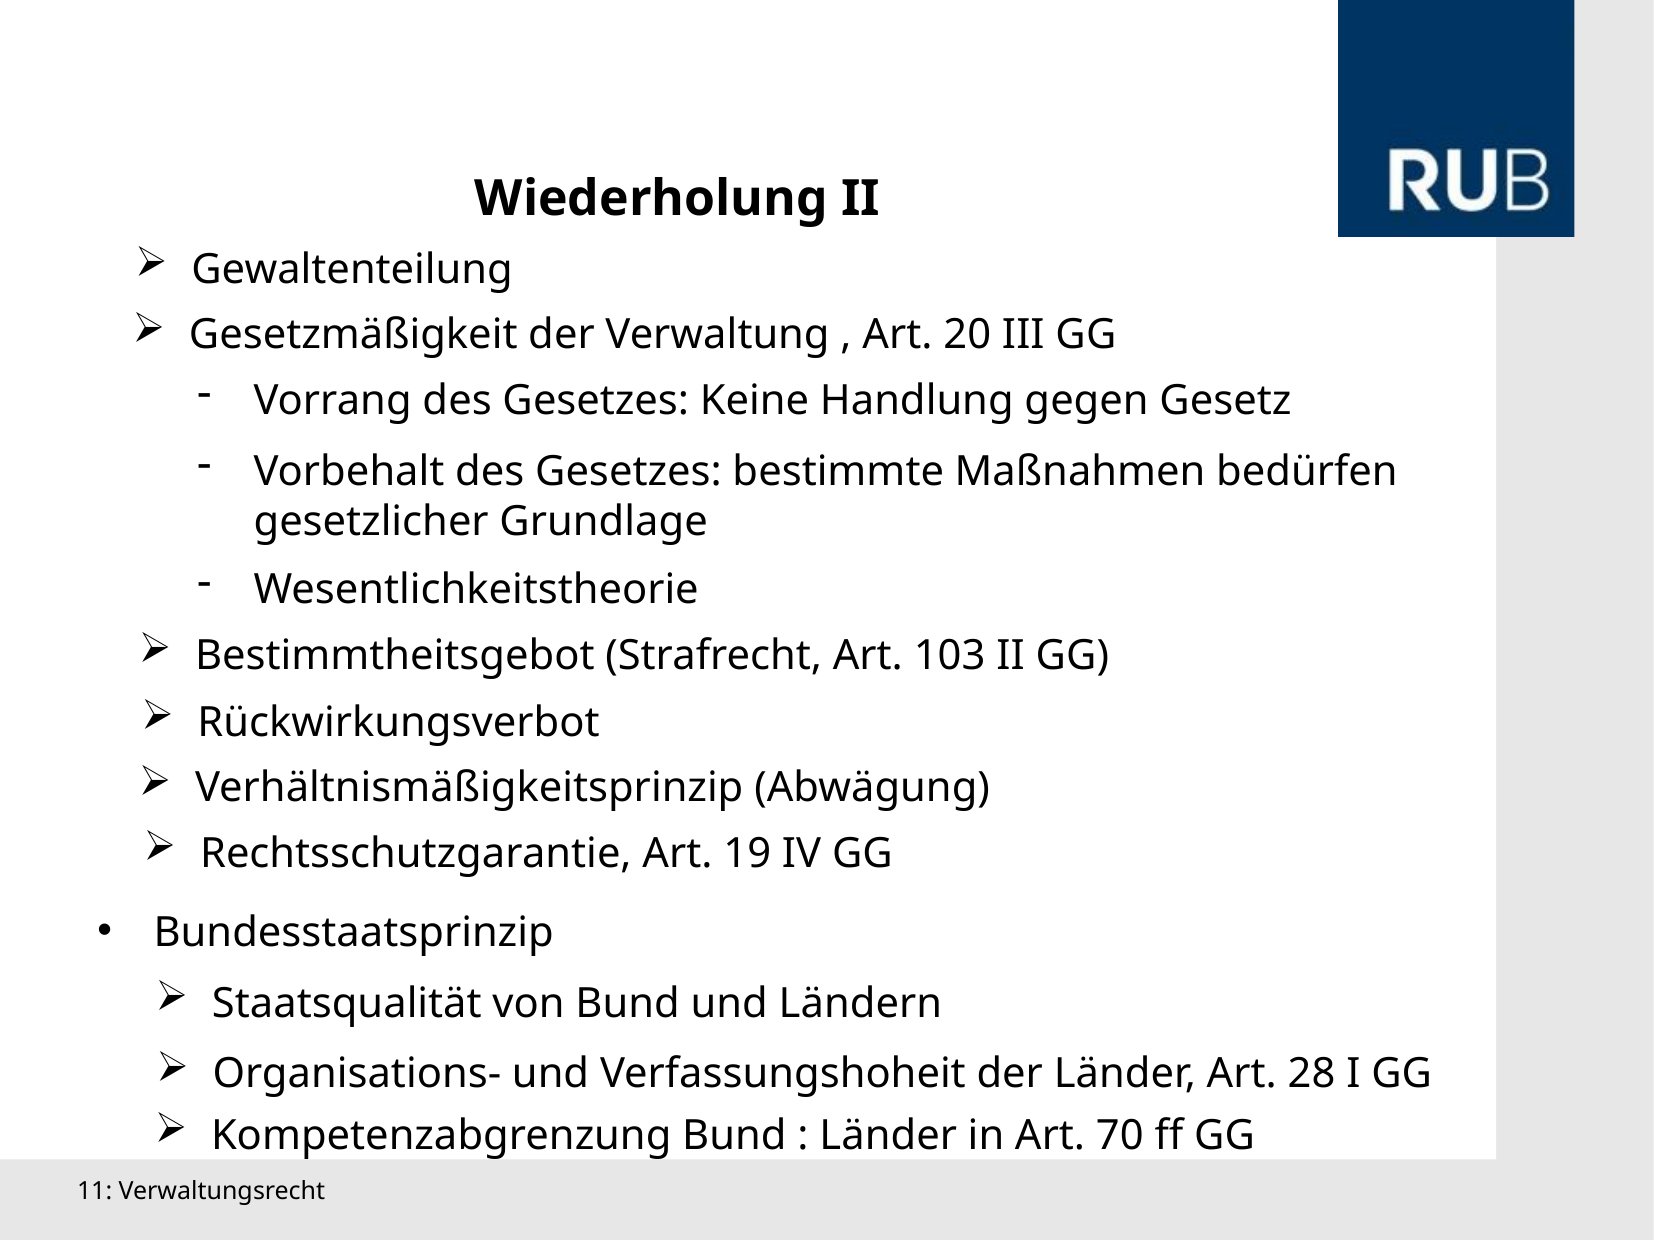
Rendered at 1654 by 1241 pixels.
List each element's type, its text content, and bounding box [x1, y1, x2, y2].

text_box Wesentlichkeitstheorie [182, 554, 1648, 620]
picture [1338, 0, 1575, 234]
text_box Wiederholung II [61, 158, 1294, 233]
text_box Gewaltenteilung [120, 234, 1586, 299]
text_box Kompetenzabgrenzung Bund : Länder in Art. 70 ff GG [140, 1100, 1561, 1166]
text_box Vorrang des Gesetzes: Keine Handlung gegen Gesetz [182, 365, 1654, 431]
text_box Verhältnismäßigkeitsprinzip (Abwägung) [123, 752, 1654, 818]
text_box Rechtsschutzgarantie, Art. 19 IV GG [128, 818, 1654, 883]
text_box Bestimmtheitsgebot (Strafrecht, Art. 103 II GG) [123, 620, 1652, 685]
text_box Gesetzmäßigkeit der Verwaltung , Art. 20 III GG [117, 299, 1613, 365]
text_box Vorbehalt des Gesetzes: bestimmte Maßnahmen bedürfen gesetzlicher Grundlage [182, 436, 1465, 552]
text_box Rückwirkungsverbot [126, 686, 1654, 752]
text_box Staatsqualität von Bund und Ländern [140, 967, 1607, 1033]
text_box Bundesstaatsprinzip [82, 897, 1619, 962]
text_box Organisations- und Verfassungshoheit der Länder, Art. 28 I GG [141, 1038, 1607, 1104]
text_box 11: Verwaltungsrecht [62, 1167, 691, 1212]
